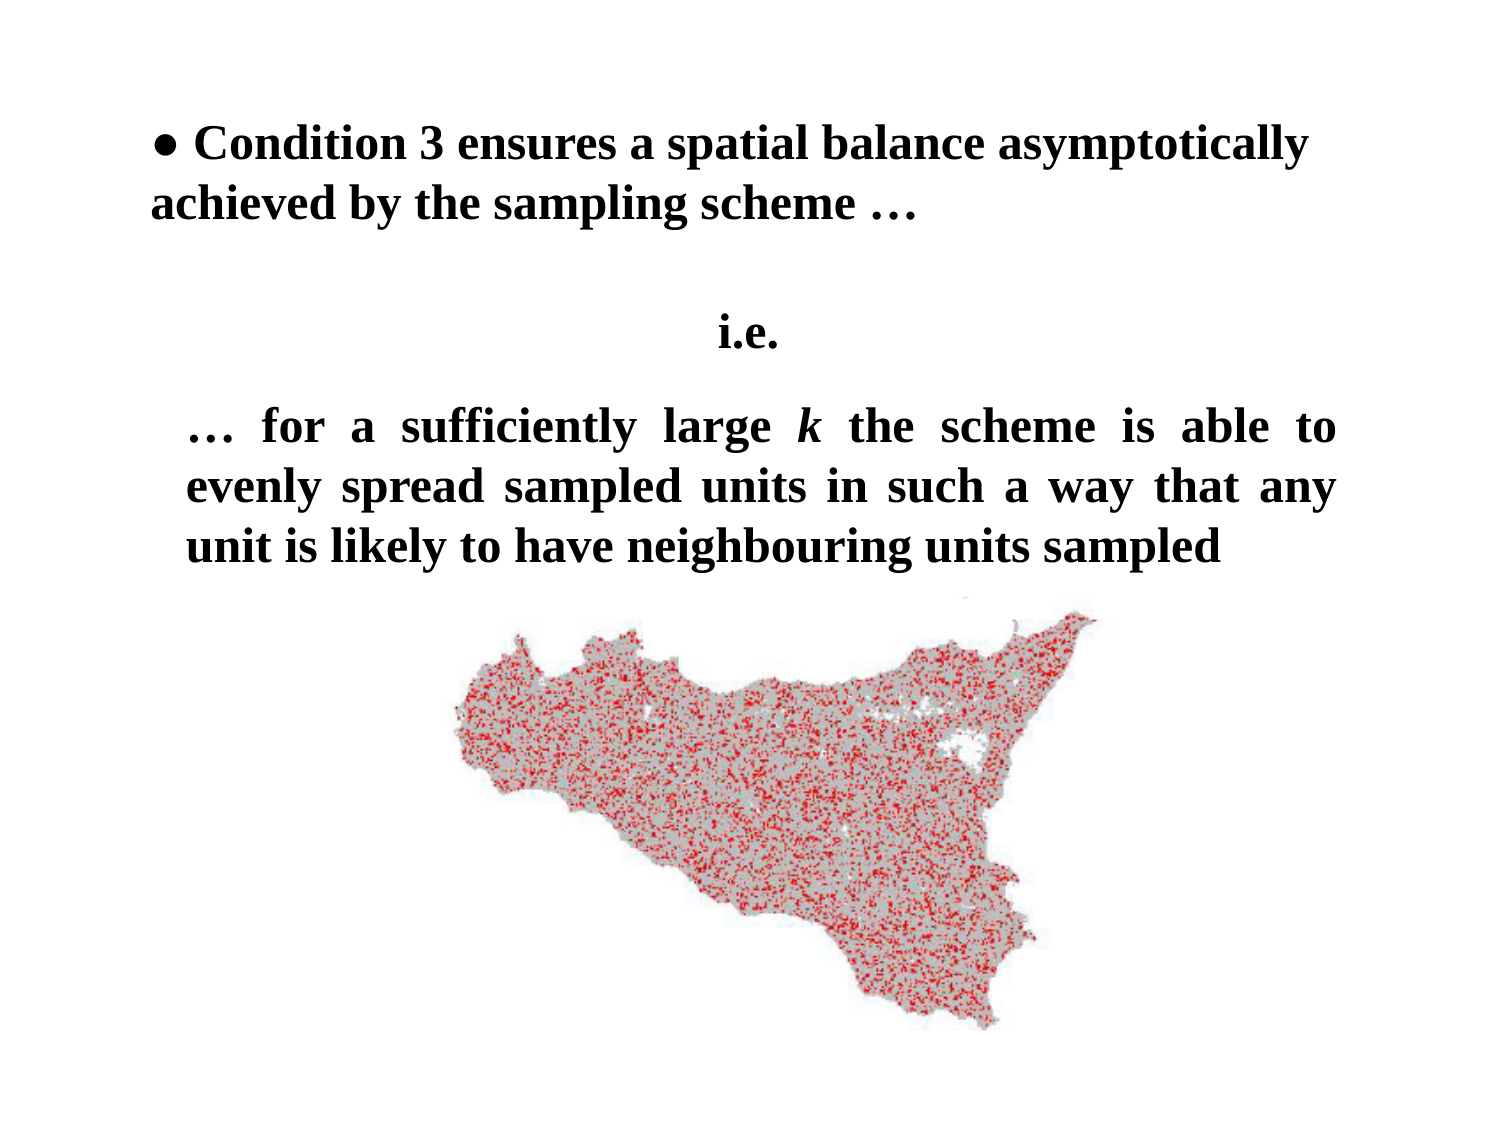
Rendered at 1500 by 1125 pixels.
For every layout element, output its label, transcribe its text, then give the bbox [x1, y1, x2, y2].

text_box … for a sufficiently large k the scheme is able to evenly spread sampled units in such a way that any unit is likely to have neighbouring units sampled [171, 385, 1353, 580]
picture [403, 597, 1149, 1059]
text_box i.e. [703, 290, 795, 366]
text_box ● Condition 3 ensures a spatial balance asymptotically achieved by the sampling scheme … [135, 101, 1341, 237]
